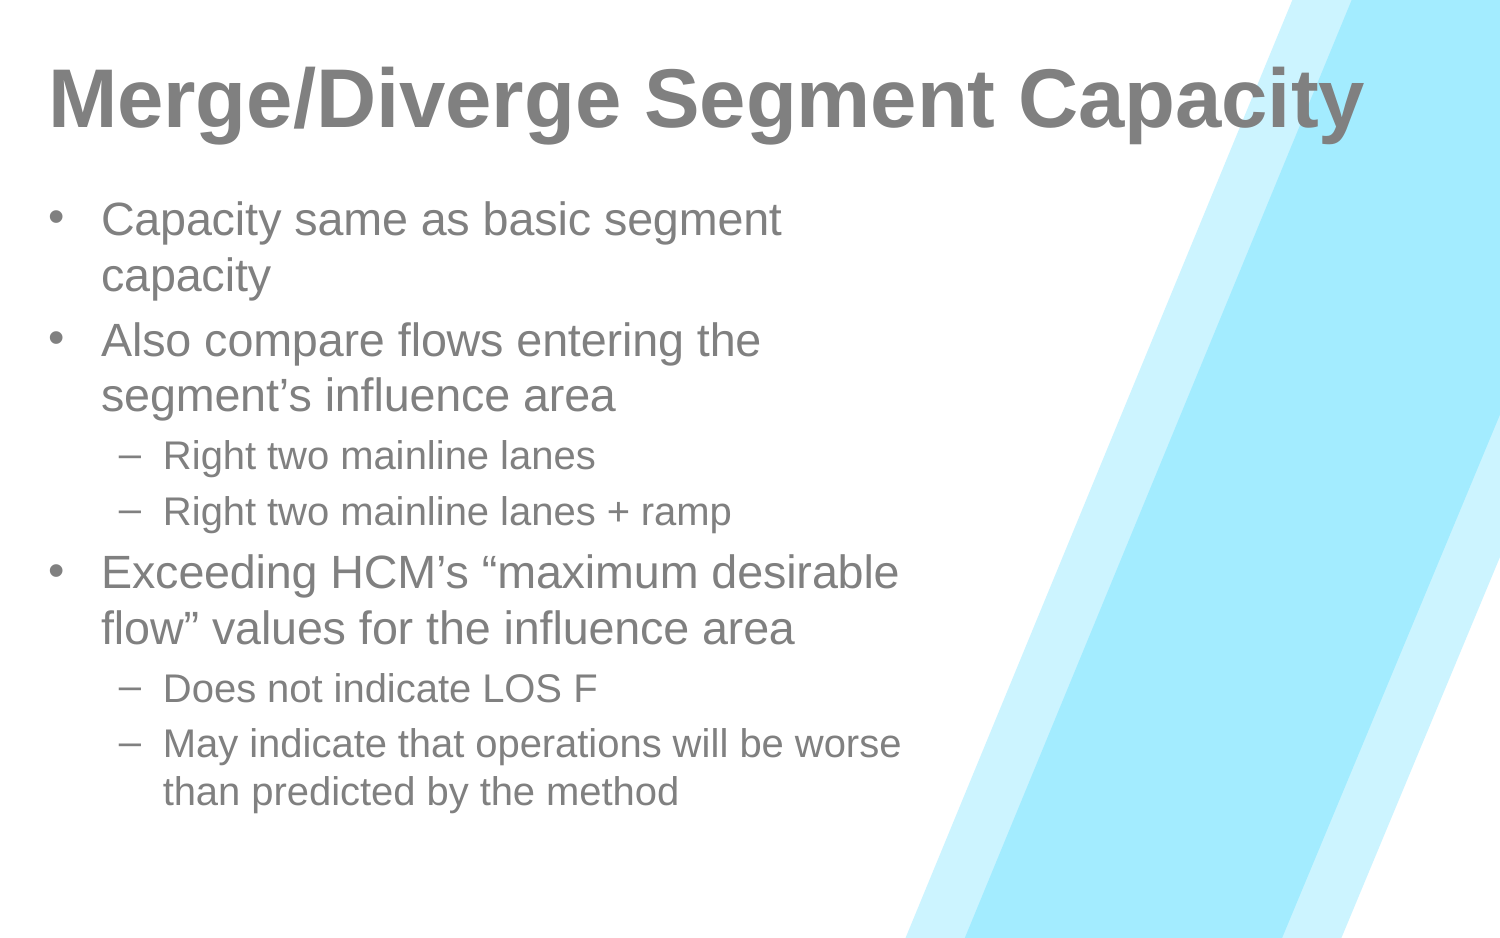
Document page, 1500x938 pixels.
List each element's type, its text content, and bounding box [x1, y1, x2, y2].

title Merge/Diverge Segment Capacity [33, 31, 1471, 157]
list Capacity same as basic segment capacity Also compare flows entering the segment’s influence area Right two mainline lanes Right two mainline lanes + ramp Exceeding HCM’s “maximum desirable flow” values for the influence area Does not indicate LOS F May indicate that operations will be worse than predicted by the method [33, 181, 934, 834]
